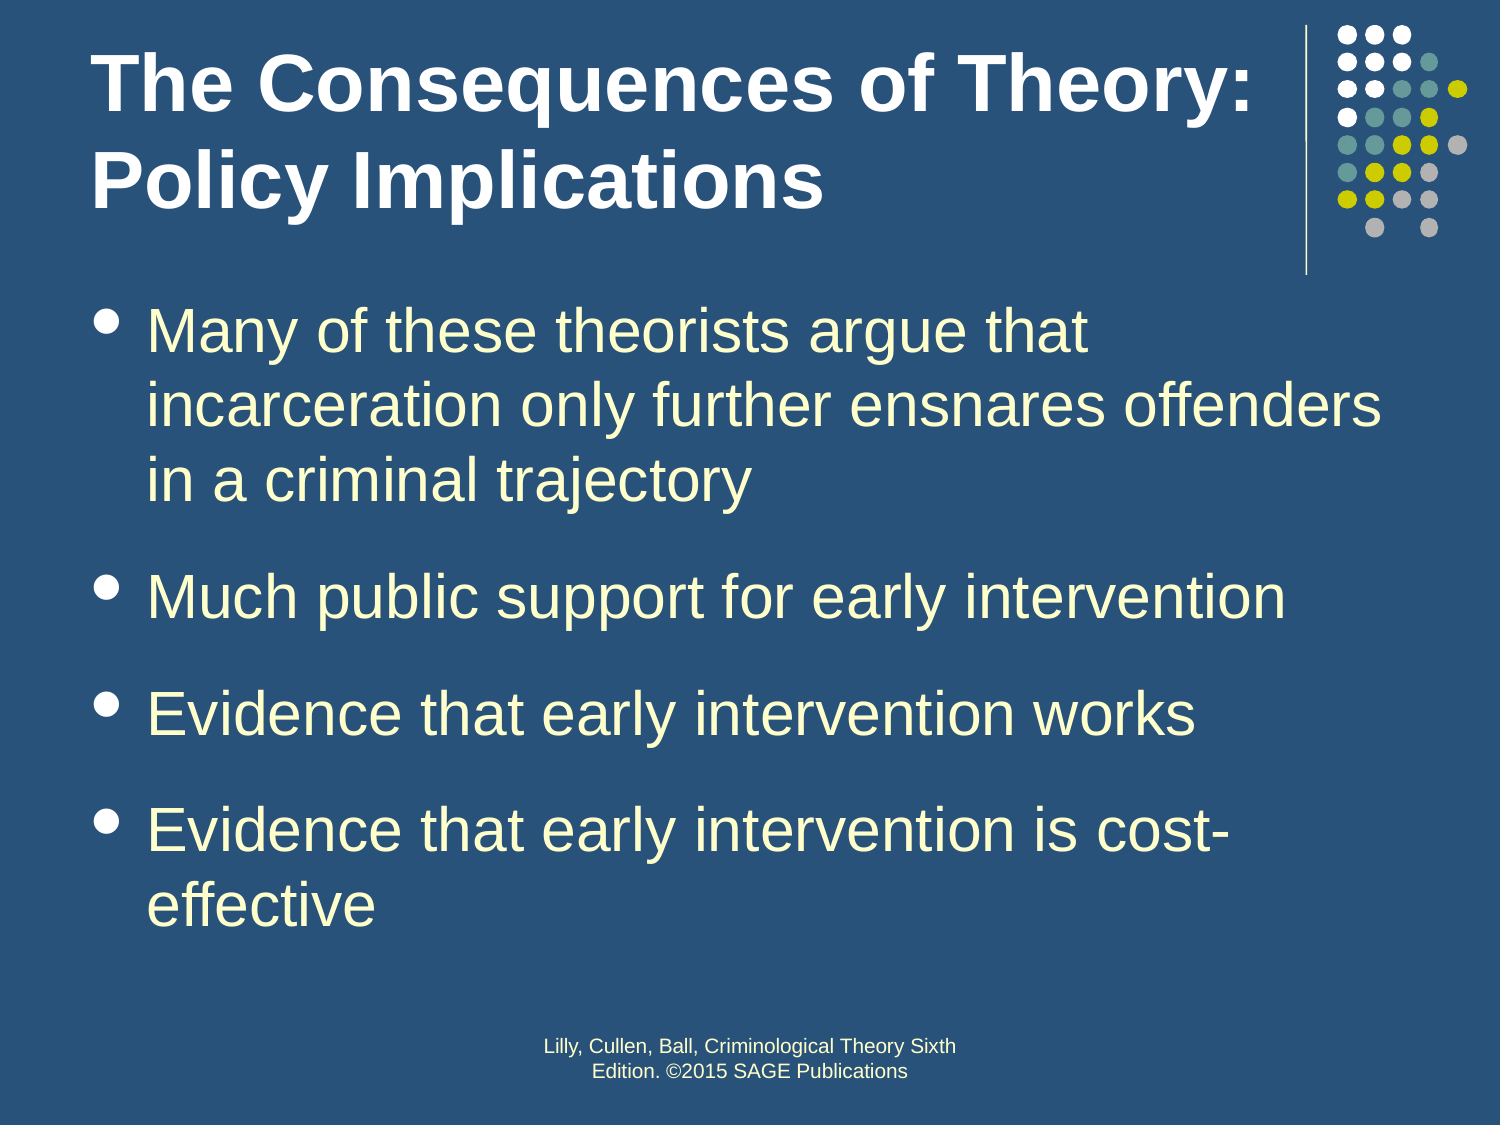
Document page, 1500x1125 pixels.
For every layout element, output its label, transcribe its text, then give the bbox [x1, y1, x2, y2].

title The Consequences of Theory: Policy Implications [74, 19, 1313, 233]
list Many of these theorists argue that incarceration only further ensnares offenders in a criminal trajectory Much public support for early intervention Evidence that early intervention works Evidence that early intervention is cost-effective [74, 281, 1426, 1006]
footer Lilly, Cullen, Ball, Criminological Theory Sixth Edition. ©2015 SAGE Publications [512, 1024, 988, 1101]
